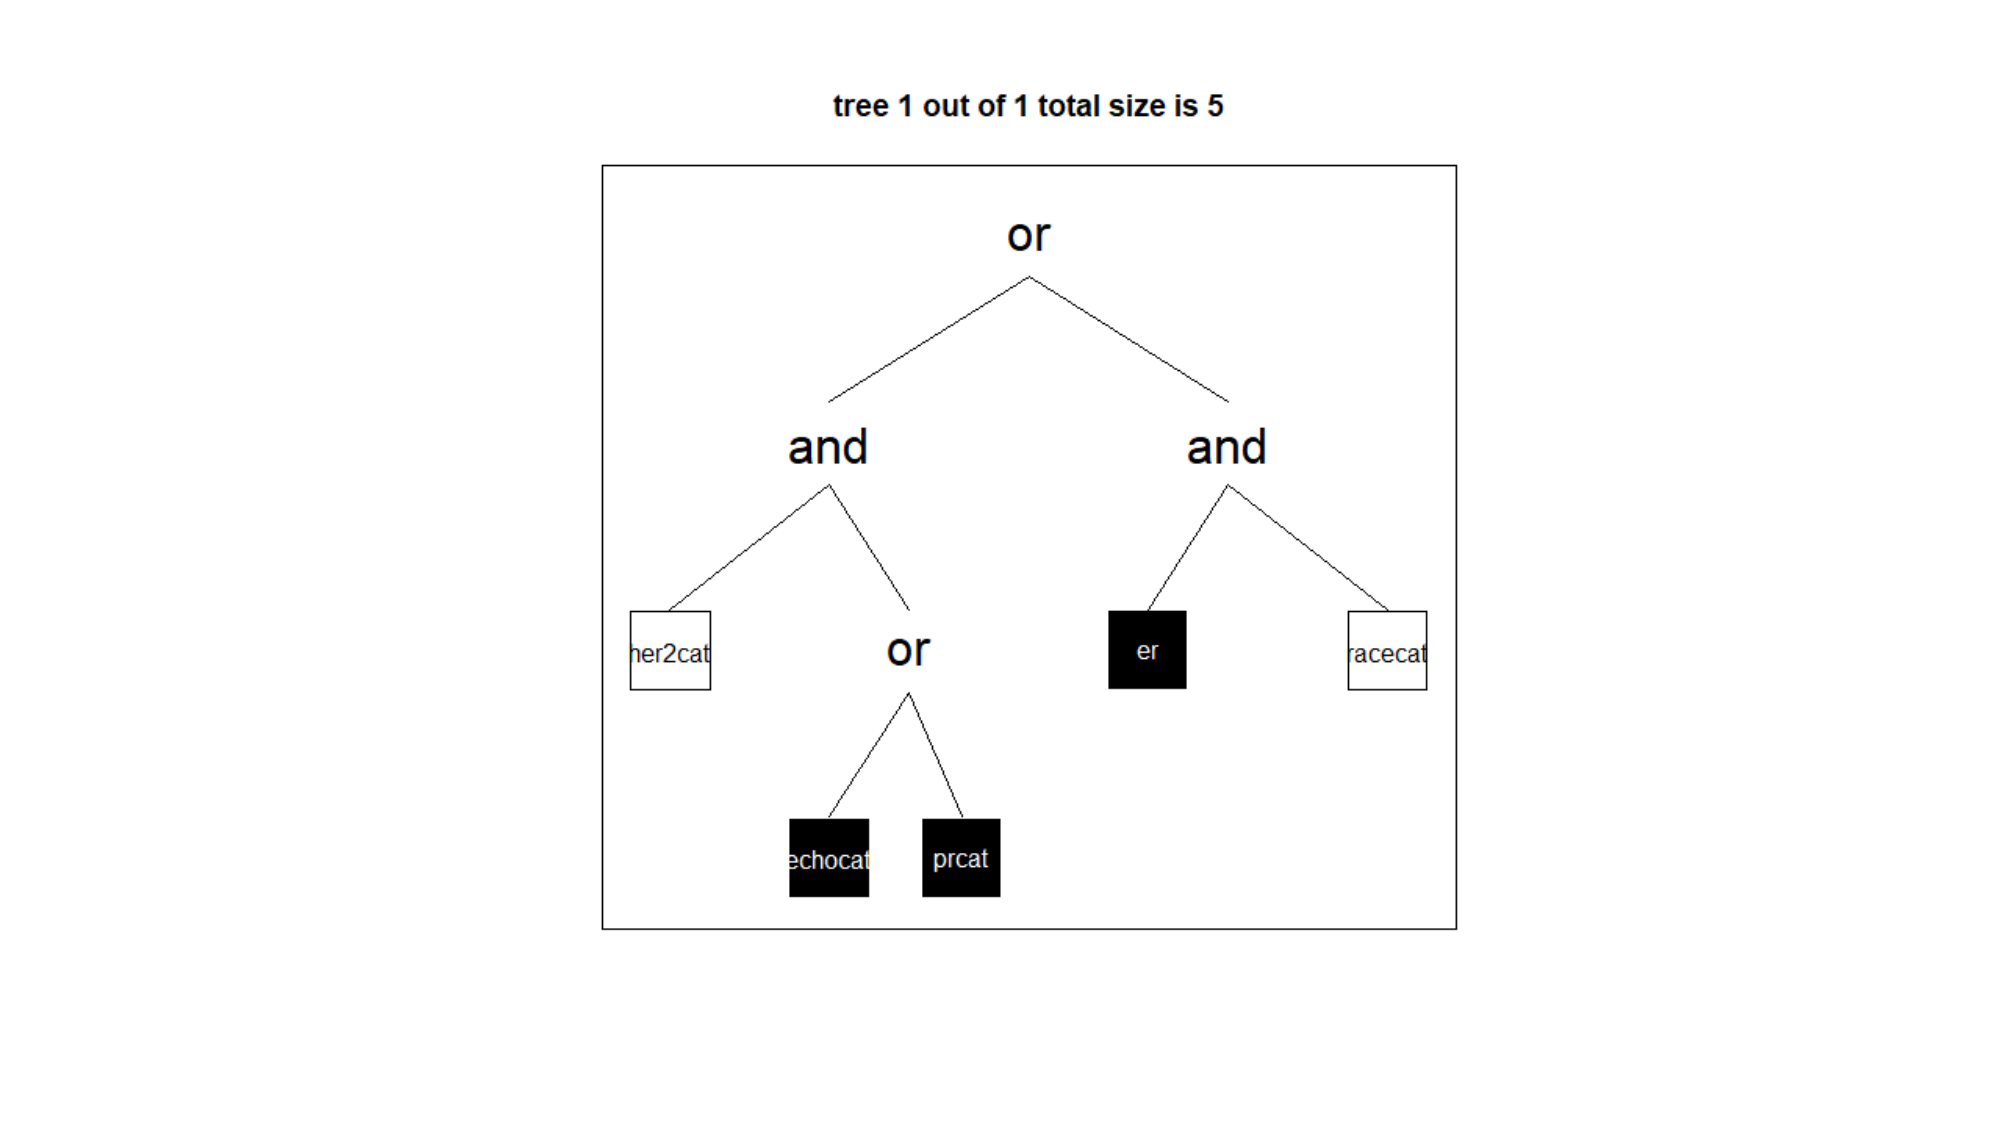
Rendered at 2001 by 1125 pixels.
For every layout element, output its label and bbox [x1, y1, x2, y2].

picture [480, 43, 1520, 1082]
